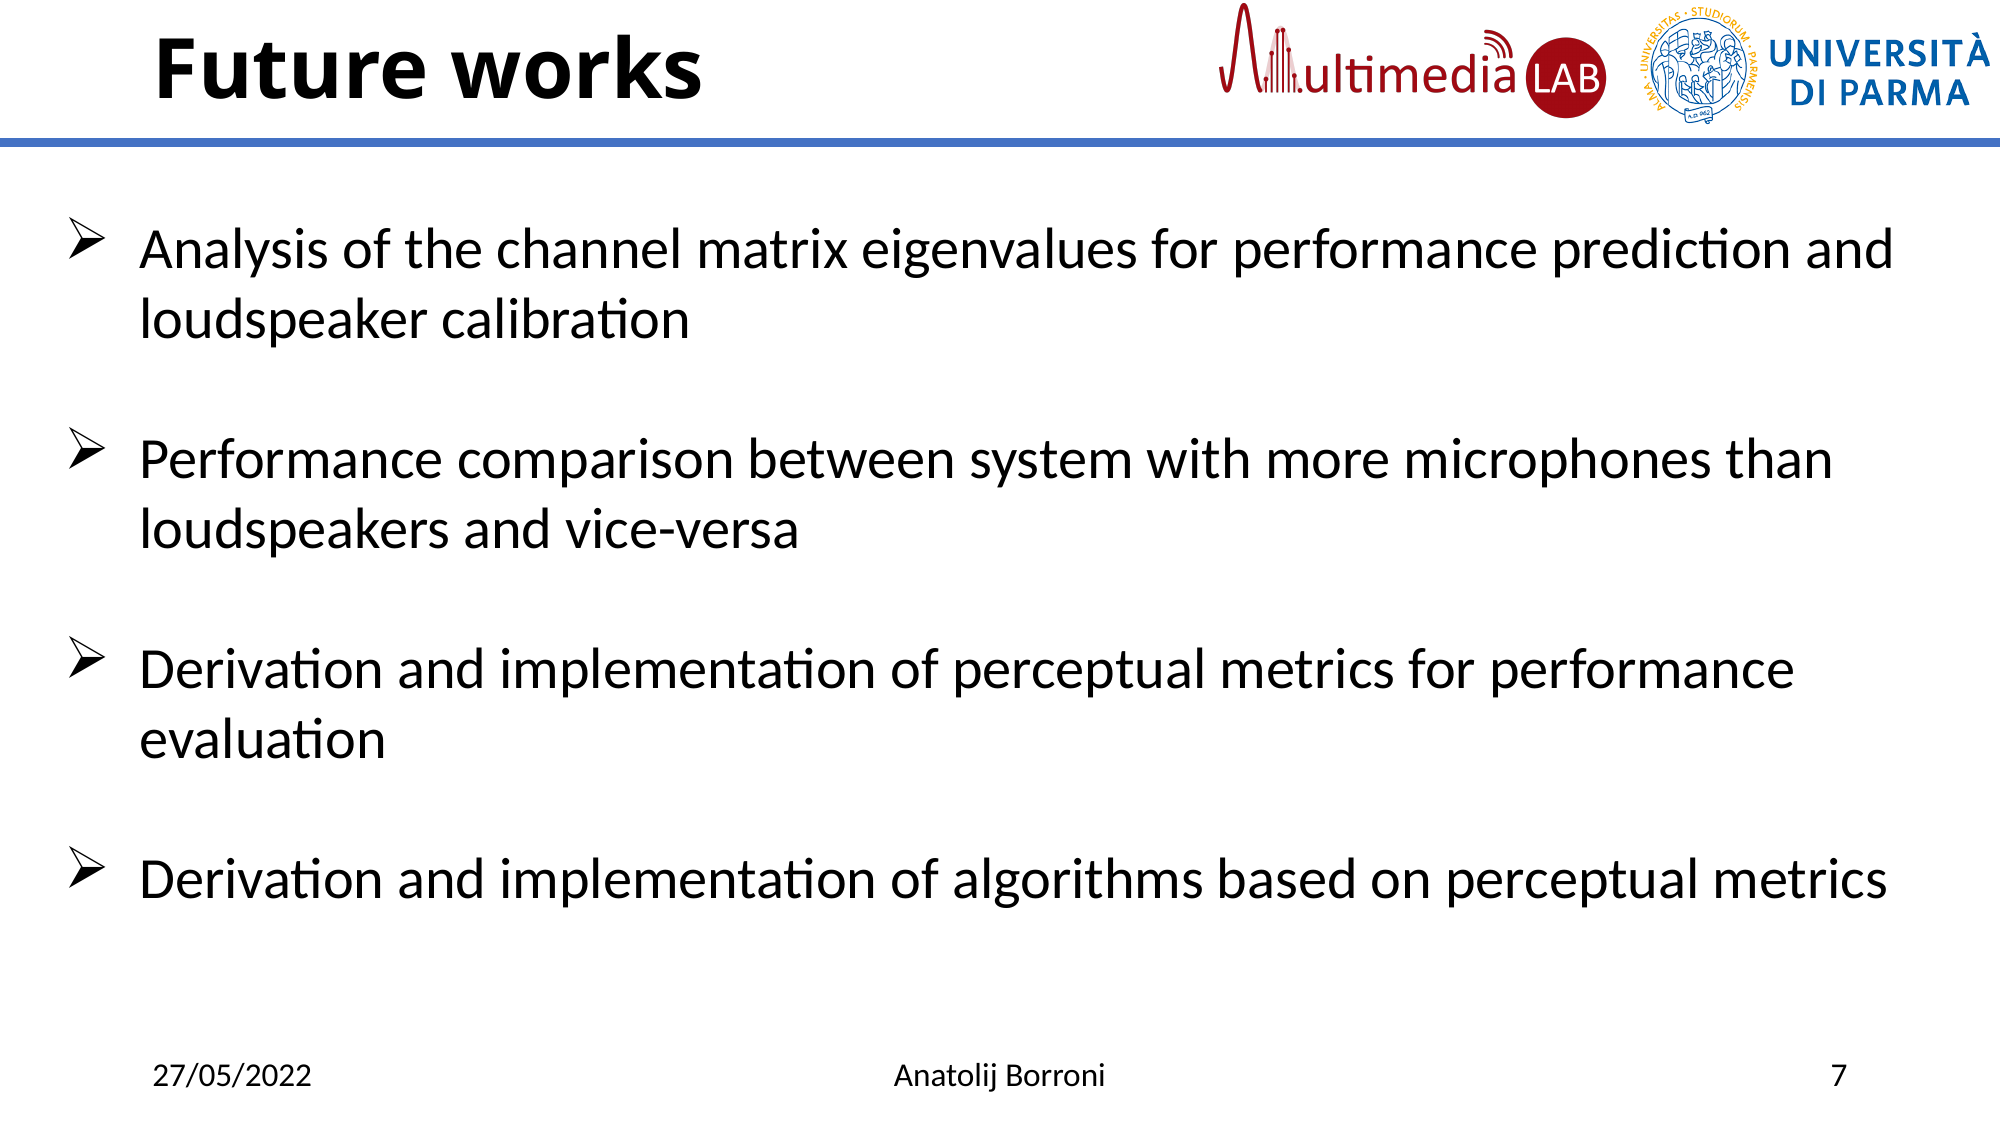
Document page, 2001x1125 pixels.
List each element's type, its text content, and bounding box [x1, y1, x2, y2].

text_box Analysis of the channel matrix eigenvalues for performance prediction and loudspeaker calibration Performance comparison between system with more microphones than loudspeakers and vice-versa Derivation and implementation of perceptual metrics for performance evaluation Derivation and implementation of algorithms based on perceptual metrics [49, 202, 1951, 988]
picture [1217, 1, 1608, 120]
title Future works [137, 0, 1863, 138]
picture [1637, 7, 1990, 126]
footer Anatolij Borroni [662, 1042, 1338, 1103]
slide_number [137, 1042, 588, 1103]
slide_number 7 [1412, 1042, 1863, 1103]
